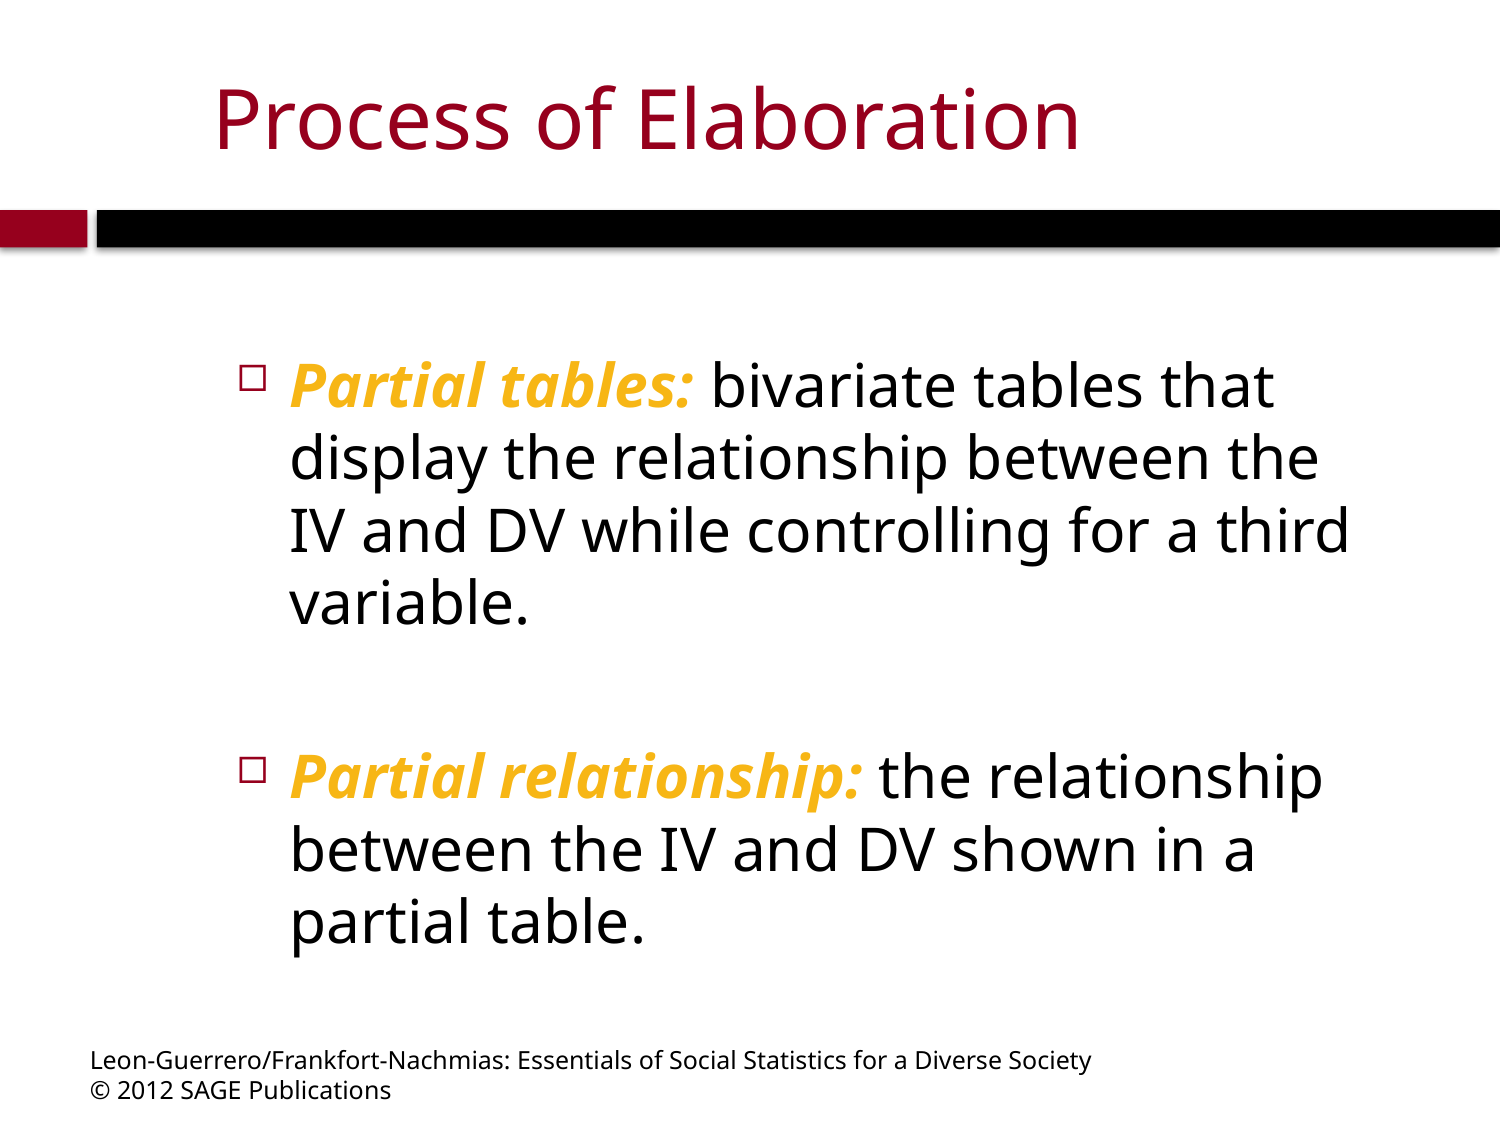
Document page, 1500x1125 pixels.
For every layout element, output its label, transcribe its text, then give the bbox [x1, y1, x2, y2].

title Process of Elaboration [197, 52, 1473, 180]
list Partial tables: bivariate tables that display the relationship between the IV and DV while controlling for a third variable. Partial relationship: the relationship between the IV and DV shown in a partial table. [221, 252, 1385, 1000]
